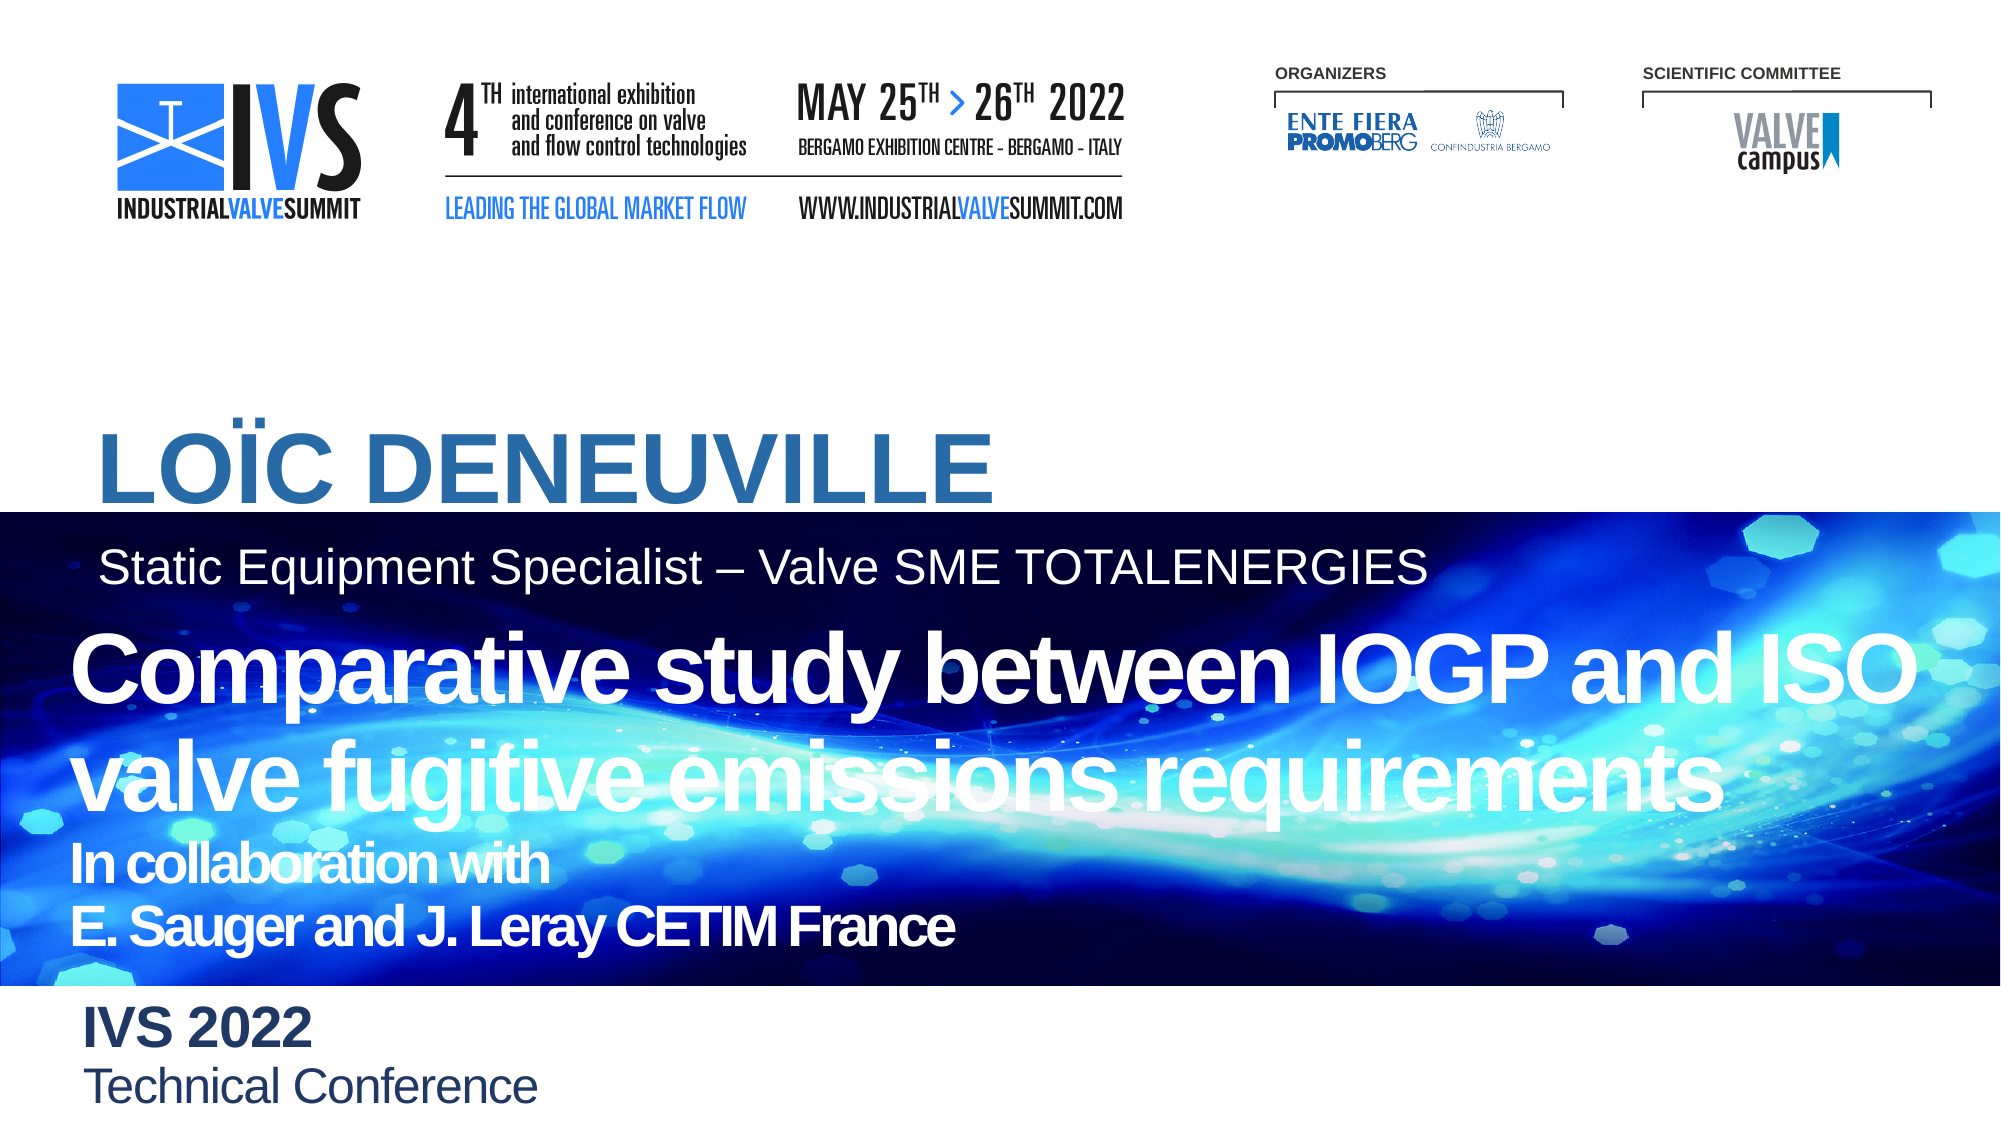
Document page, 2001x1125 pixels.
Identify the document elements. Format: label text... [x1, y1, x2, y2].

picture [0, 512, 2001, 986]
text_box SCIENTIFIC COMMITTEE [1642, 62, 1906, 83]
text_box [1275, 62, 1564, 151]
picture [0, 6, 1240, 237]
picture [1727, 84, 1846, 203]
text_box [1642, 91, 1727, 108]
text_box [1846, 91, 1932, 108]
text_box IVS 2022 Technical Conference [82, 986, 1504, 1115]
title LOÏC DENEUVILLE [96, 342, 1389, 512]
